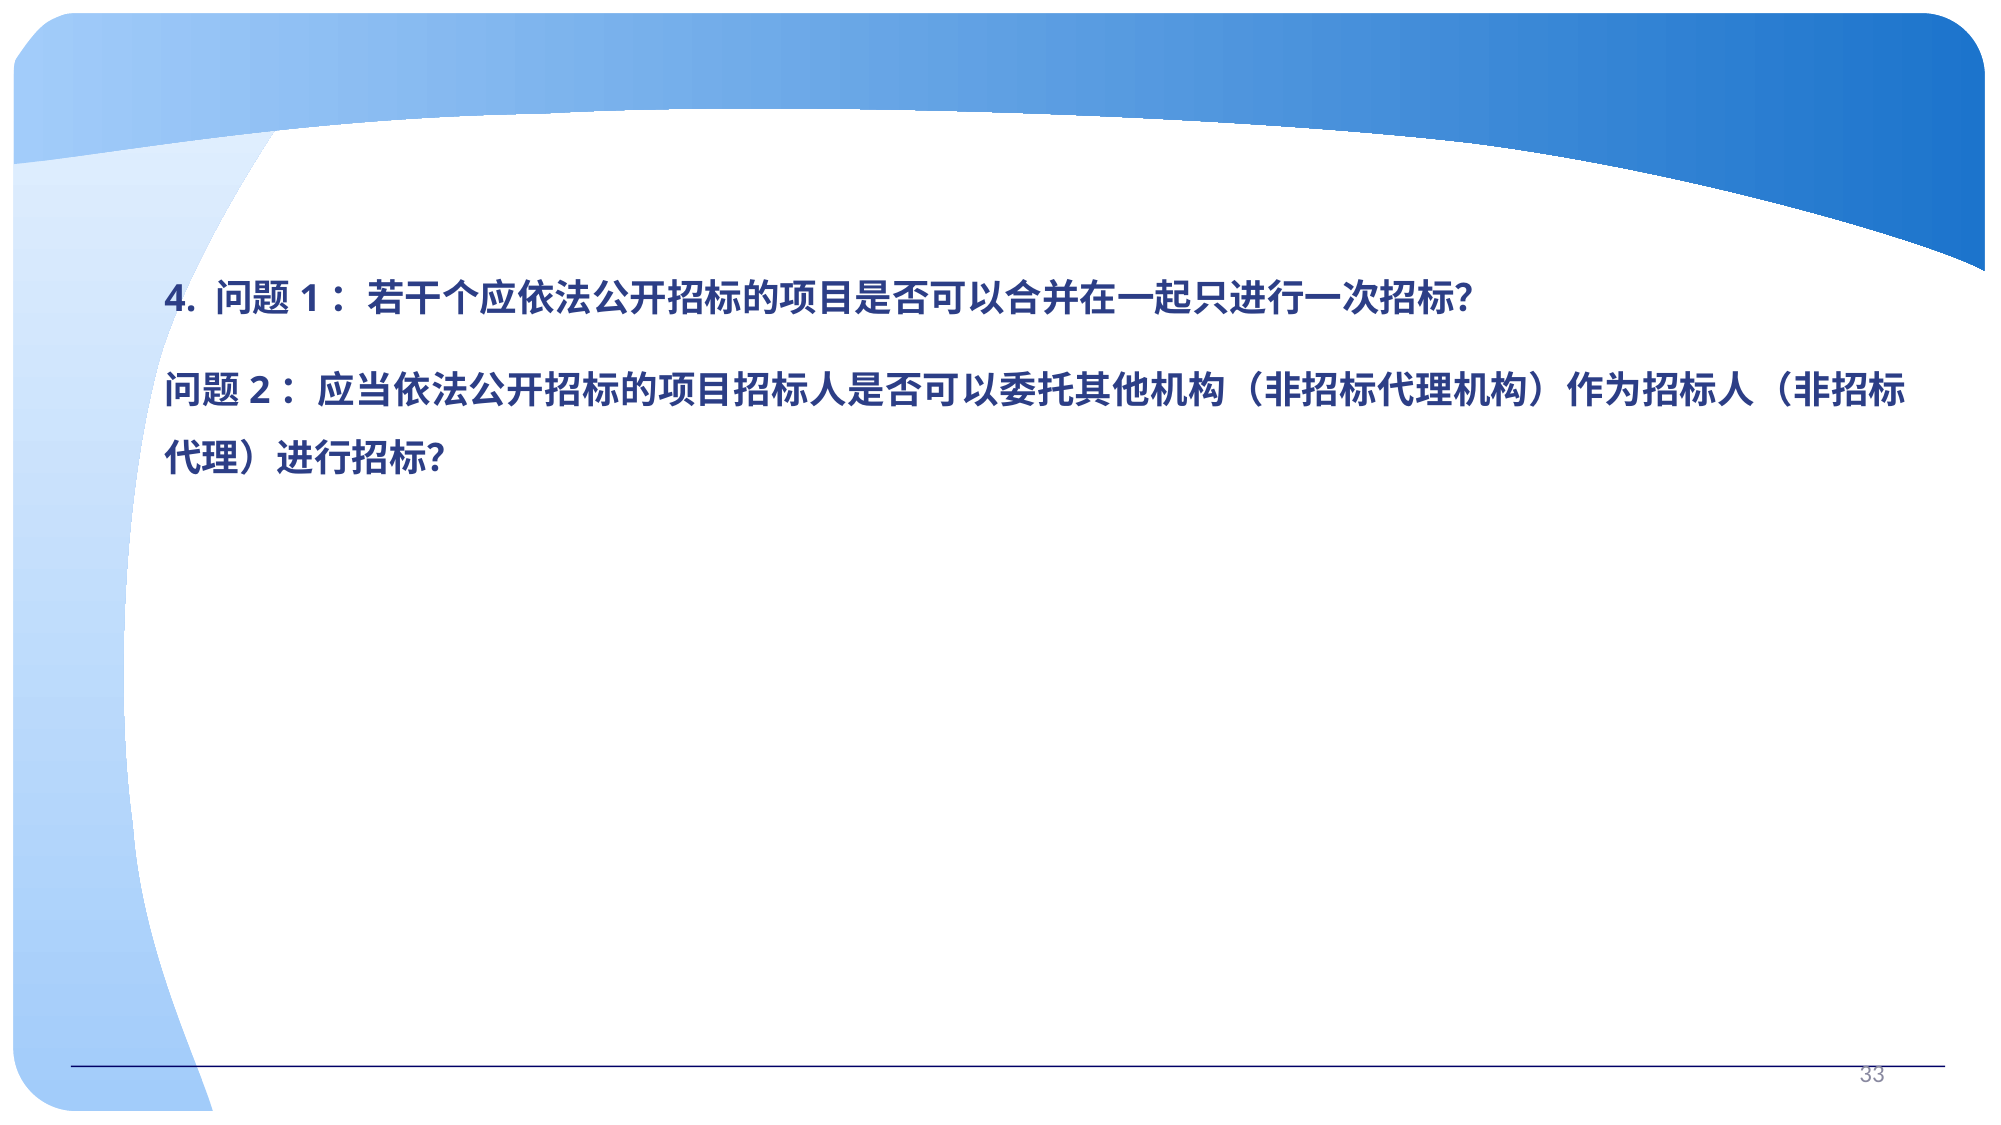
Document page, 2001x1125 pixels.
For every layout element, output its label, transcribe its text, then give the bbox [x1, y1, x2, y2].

subtitle 4. 问题1：若干个应依法公开招标的项目是否可以合并在一起只进行一次招标？ 问题2：应当依法公开招标的项目招标人是否可以委托其他机构（非招标代理机构）作为招标人（非招标代理）进行招标？ [149, 243, 1922, 1125]
slide_number 33 [1433, 1042, 1901, 1103]
